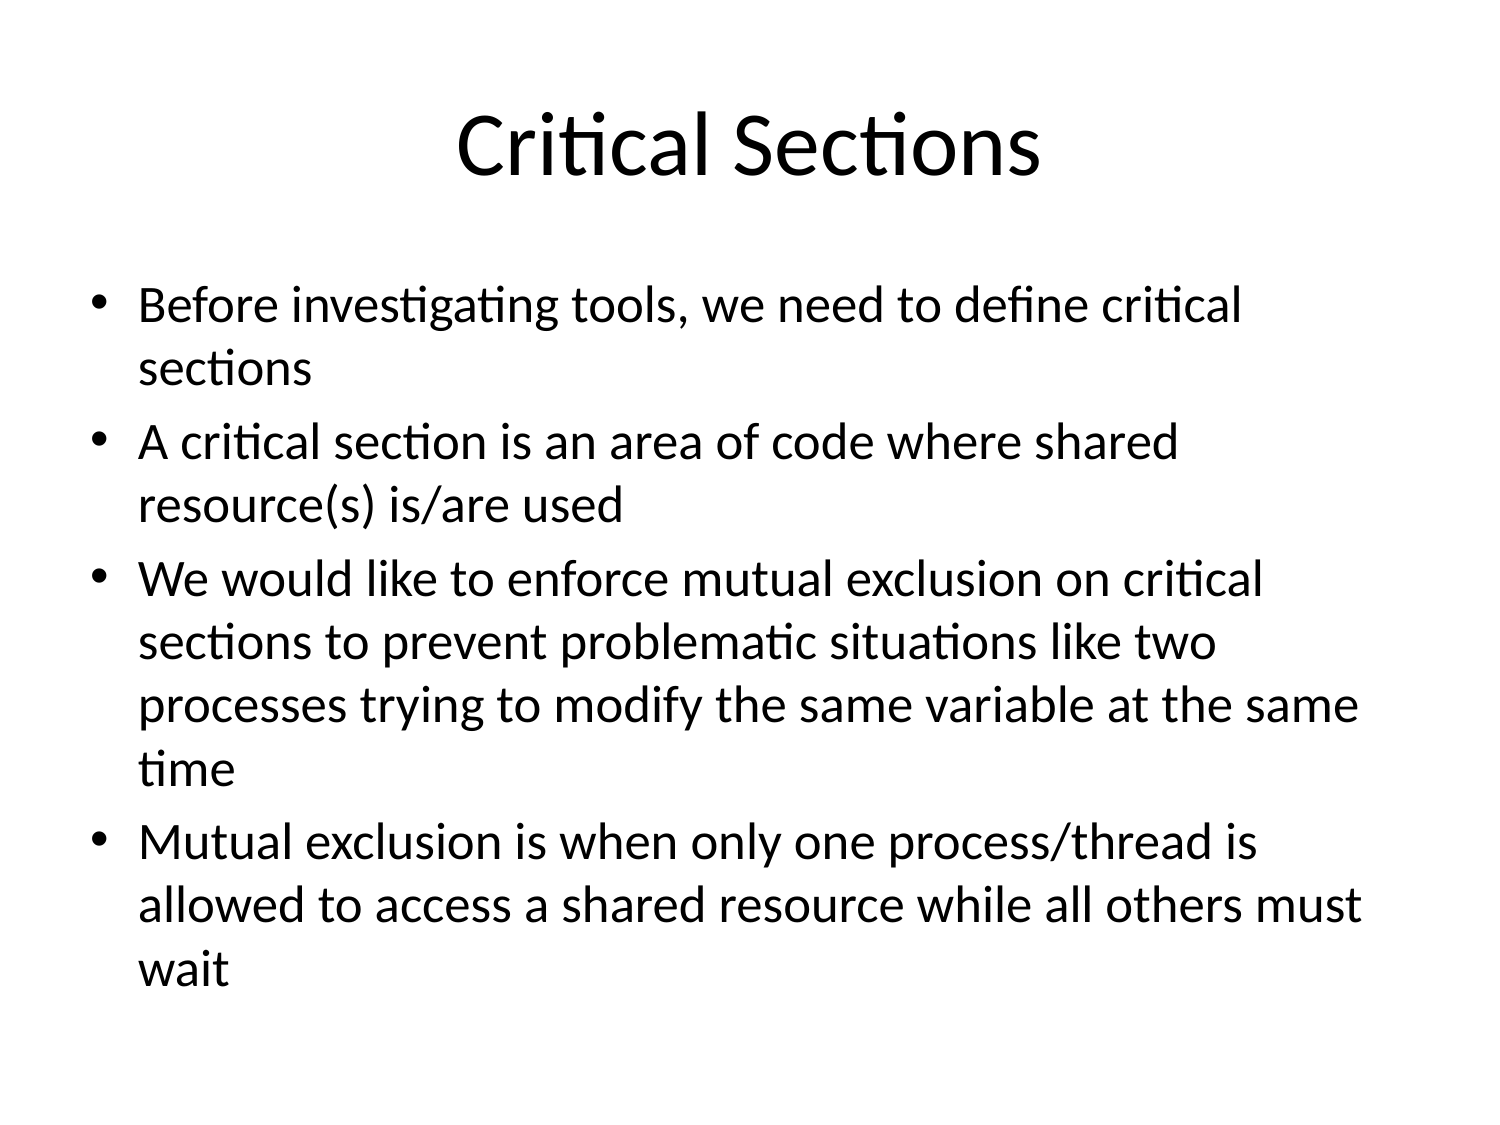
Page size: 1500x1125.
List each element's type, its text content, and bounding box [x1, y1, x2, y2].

list Before investigating tools, we need to define critical sections A critical section is an area of code where shared resource(s) is/are used We would like to enforce mutual exclusion on critical sections to prevent problematic situations like two processes trying to modify the same variable at the same time Mutual exclusion is when only one process/thread is allowed to access a shared resource while all others must wait [75, 262, 1425, 1005]
title Critical Sections [75, 45, 1425, 233]
